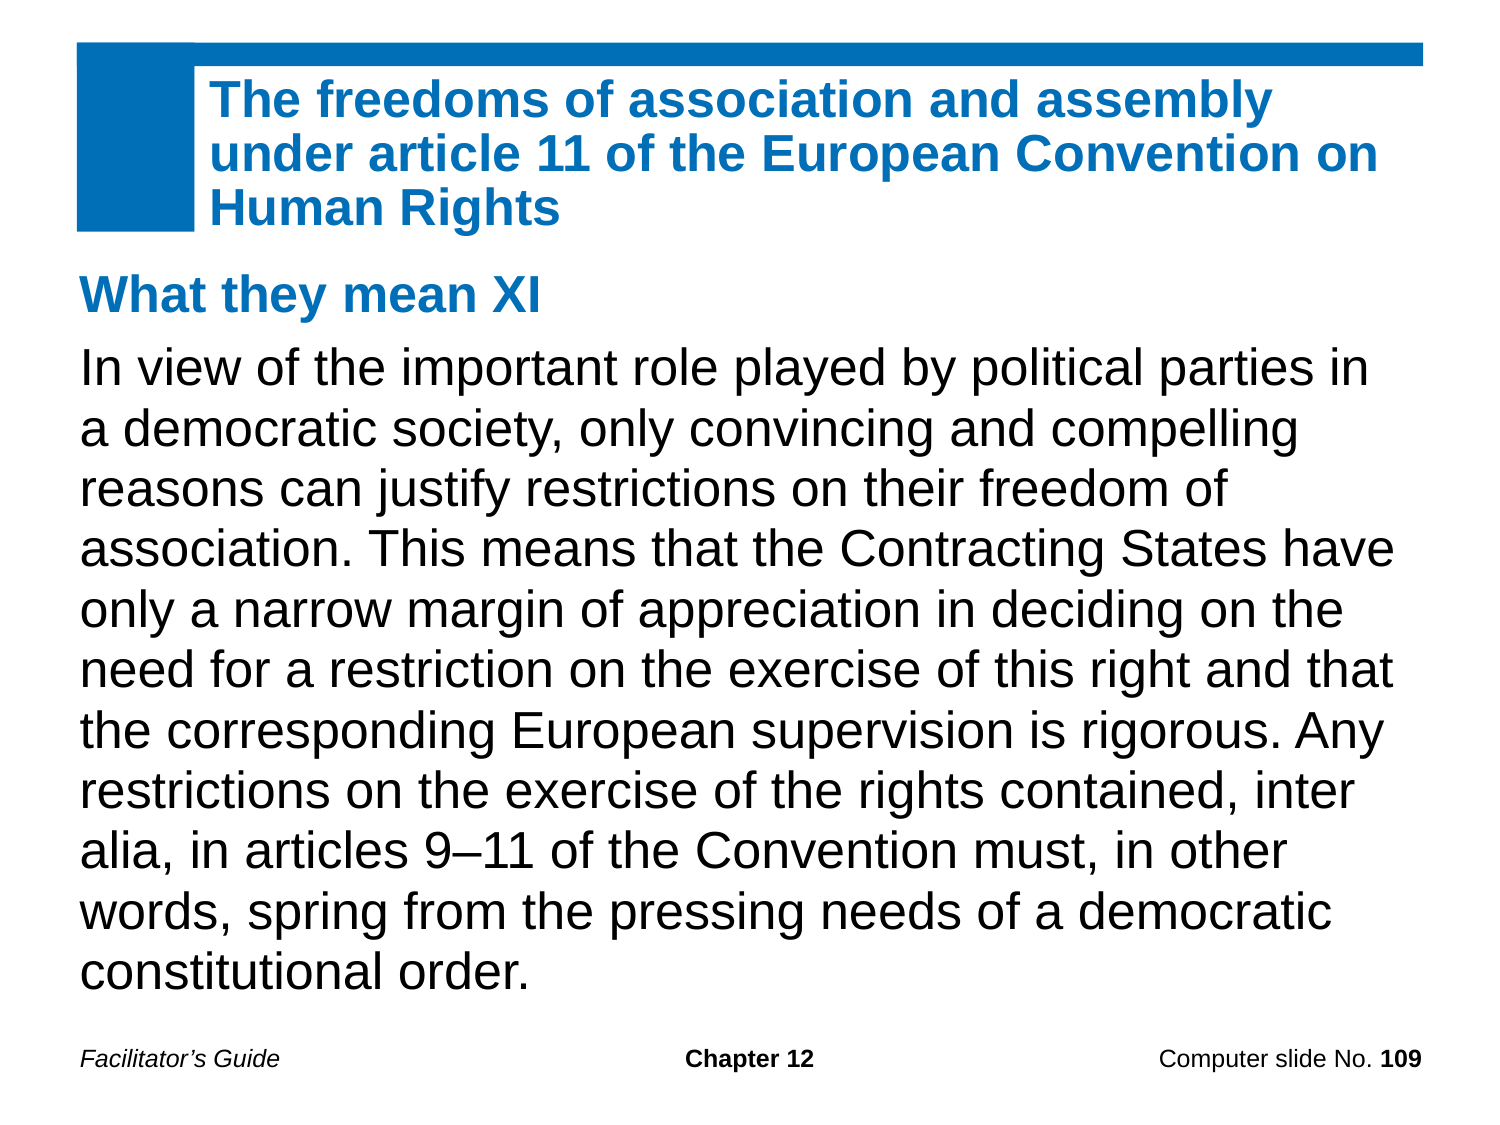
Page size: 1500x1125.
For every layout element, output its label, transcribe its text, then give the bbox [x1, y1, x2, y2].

text_box The freedoms of association and assembly under article 11 of the European Convention on Human Rights [194, 66, 1425, 256]
text_box Computer slide No. 109 [1055, 1034, 1437, 1103]
footer Chapter 12 [512, 1034, 988, 1103]
slide_number Facilitator’s Guide [64, 1034, 469, 1103]
text_box What they mean XI In view of the important role played by political parties in a democratic society, only convincing and compelling reasons can justify restrictions on their freedom of association. This means that the Contracting States have only a narrow margin of appreciation in deciding on the need for a restriction on the exercise of this right and that the corresponding European supervision is rigorous. Any restrictions on the exercise of the rights contained, inter alia, in articles 9–11 of the Convention must, in other words, spring from the pressing needs of a democratic constitutional order. [64, 255, 1415, 1000]
